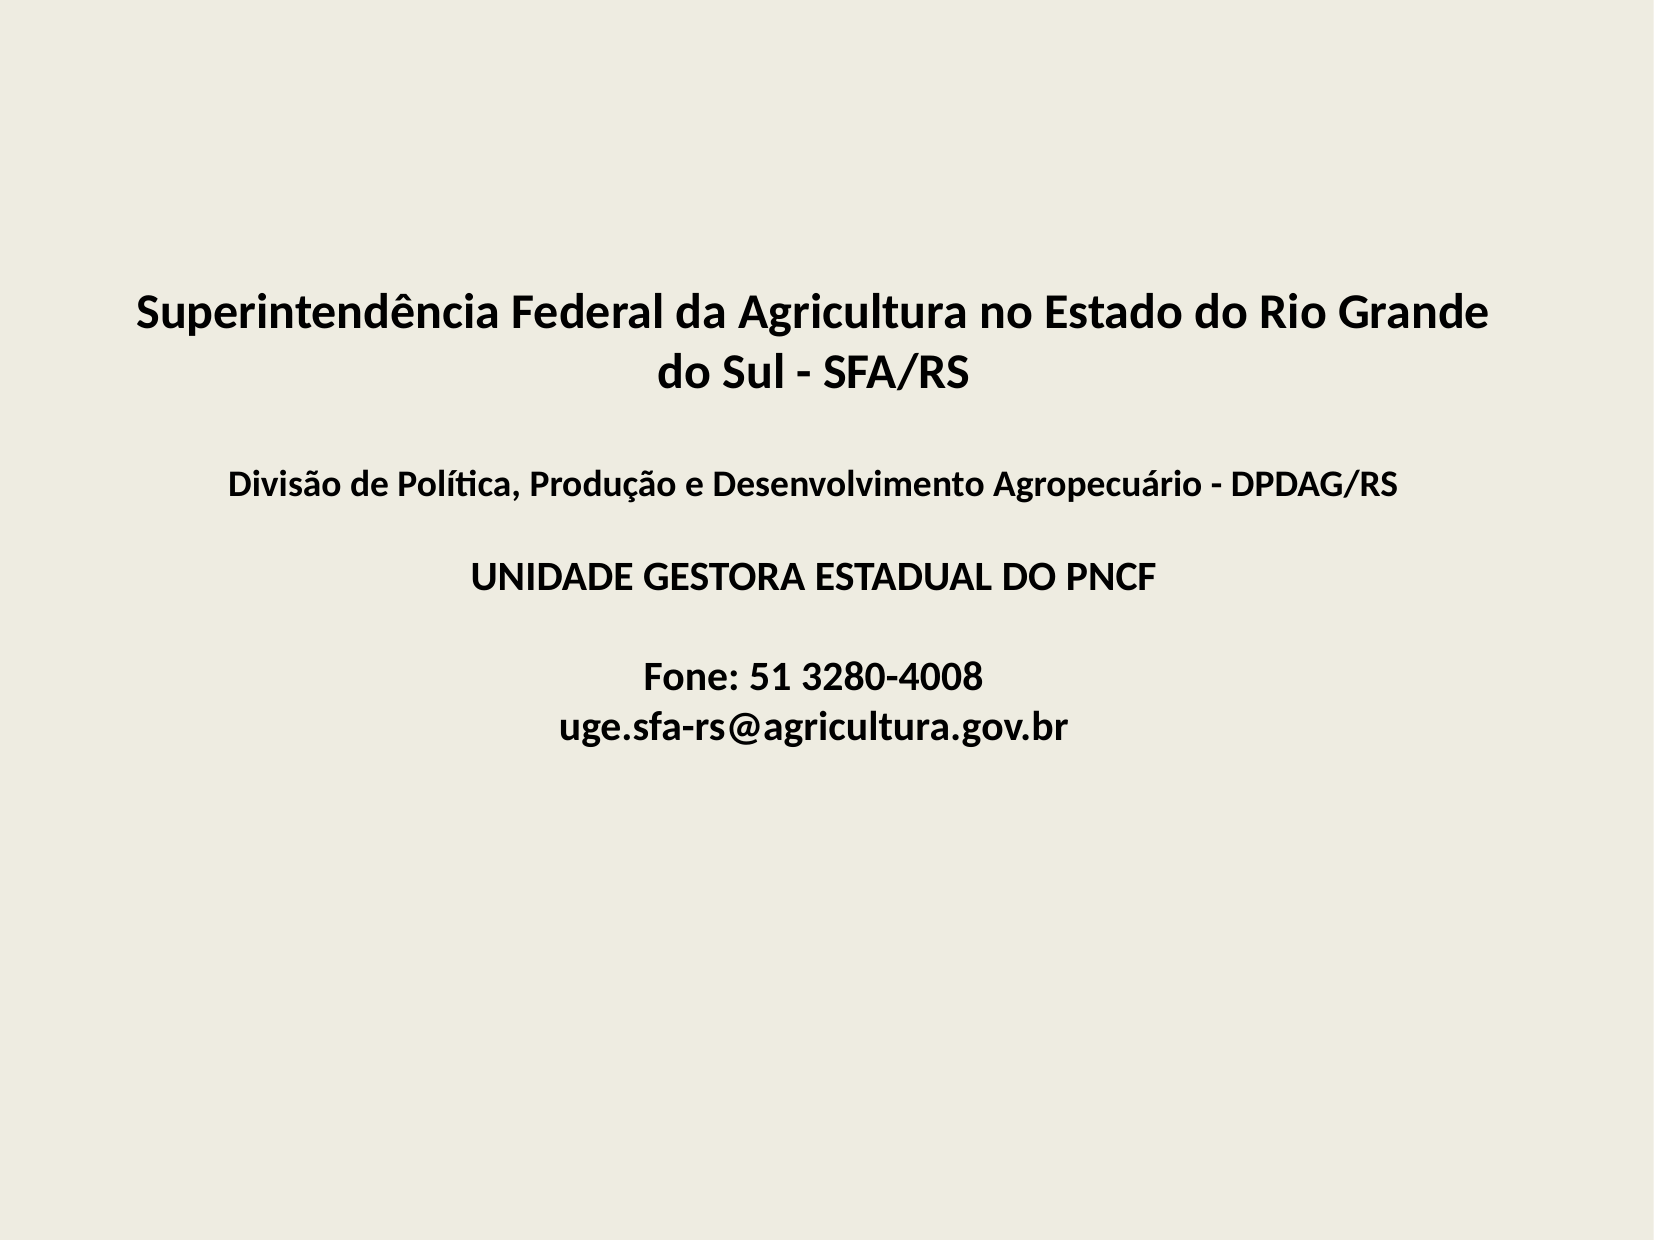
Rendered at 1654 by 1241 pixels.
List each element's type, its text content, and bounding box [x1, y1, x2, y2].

text_box Superintendência Federal da Agricultura no Estado do Rio Grande do Sul - SFA/RS Divisão de Política, Produção e Desenvolvimento Agropecuário - DPDAG/RS UNIDADE GESTORA ESTADUAL DO PNCF Fone: 51 3280-4008 uge.sfa-rs@agricultura.gov.br [113, 136, 1515, 997]
